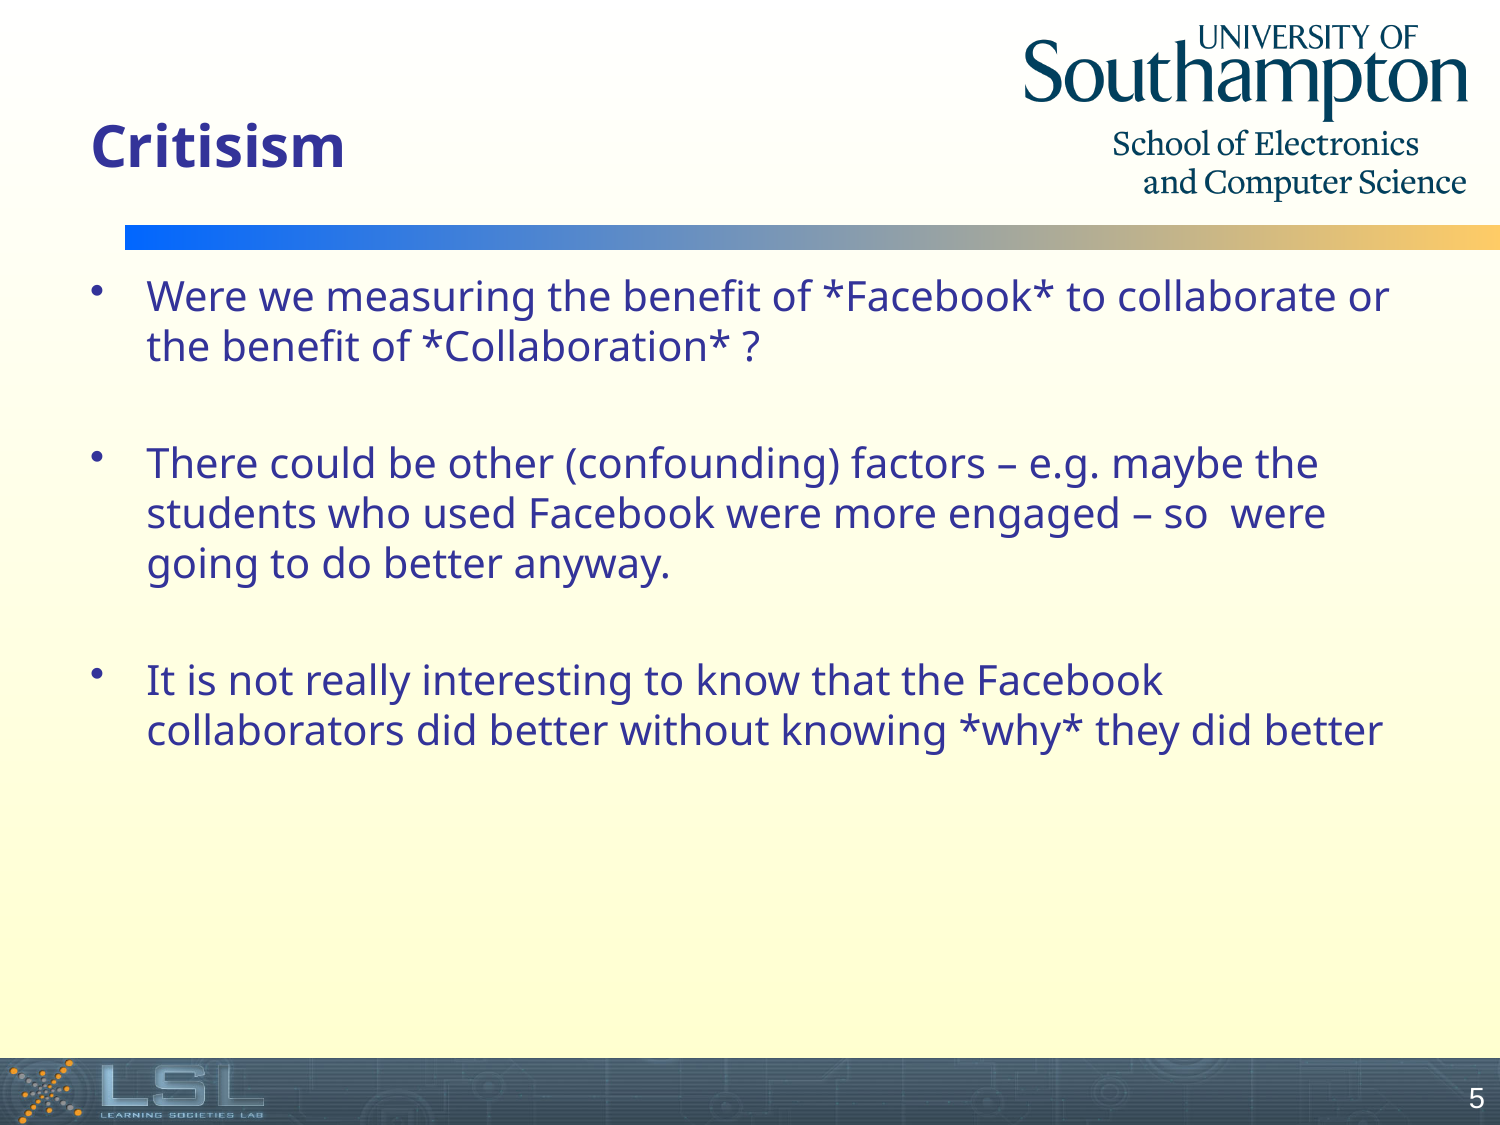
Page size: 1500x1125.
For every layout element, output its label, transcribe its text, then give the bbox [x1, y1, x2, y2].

picture [0, 1058, 1500, 1125]
picture [1025, 24, 1469, 202]
picture [1025, 61, 1053, 98]
list Were we measuring the benefit of *Facebook* to collaborate or the benefit of *Collaboration* ? There could be other (confounding) factors – e.g. maybe the students who used Facebook were more engaged – so were going to do better anyway. It is not really interesting to know that the Facebook collaborators did better without knowing *why* they did better [74, 262, 1426, 1006]
title Critisism [74, 49, 1001, 238]
